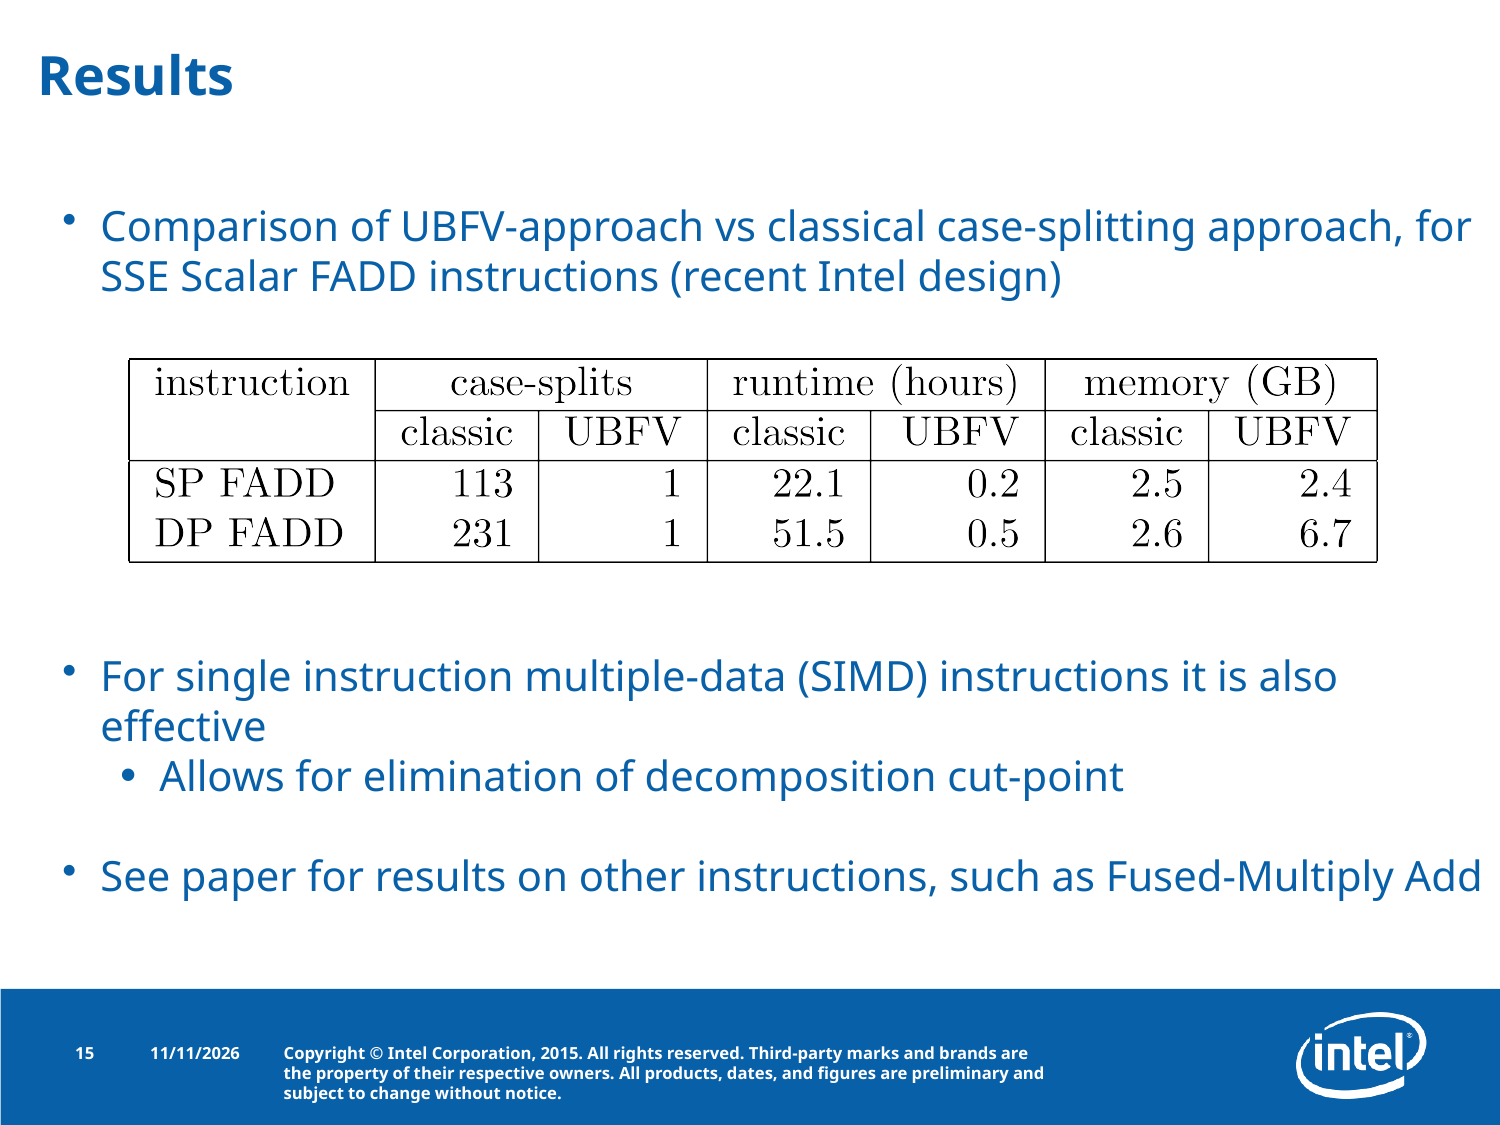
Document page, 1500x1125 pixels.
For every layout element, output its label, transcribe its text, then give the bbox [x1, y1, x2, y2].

list Comparison of UBFV-approach vs classical case-splitting approach, for SSE Scalar FADD instructions (recent Intel design) For single instruction multiple-data (SIMD) instructions it is also effective Allows for elimination of decomposition cut-point See paper for results on other instructions, such as Fused-Multiply Add [62, 149, 1488, 950]
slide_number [150, 1042, 274, 1093]
title Results [37, 41, 1463, 125]
picture [1294, 1011, 1428, 1101]
slide_number 15 [75, 1042, 144, 1093]
picture [128, 358, 1378, 563]
footer Copyright © Intel Corporation, 2015. All rights reserved. Third-party marks and brands are the property of their respective owners. All products, dates, and figures are preliminary and subject to change without notice. [283, 1042, 1053, 1093]
